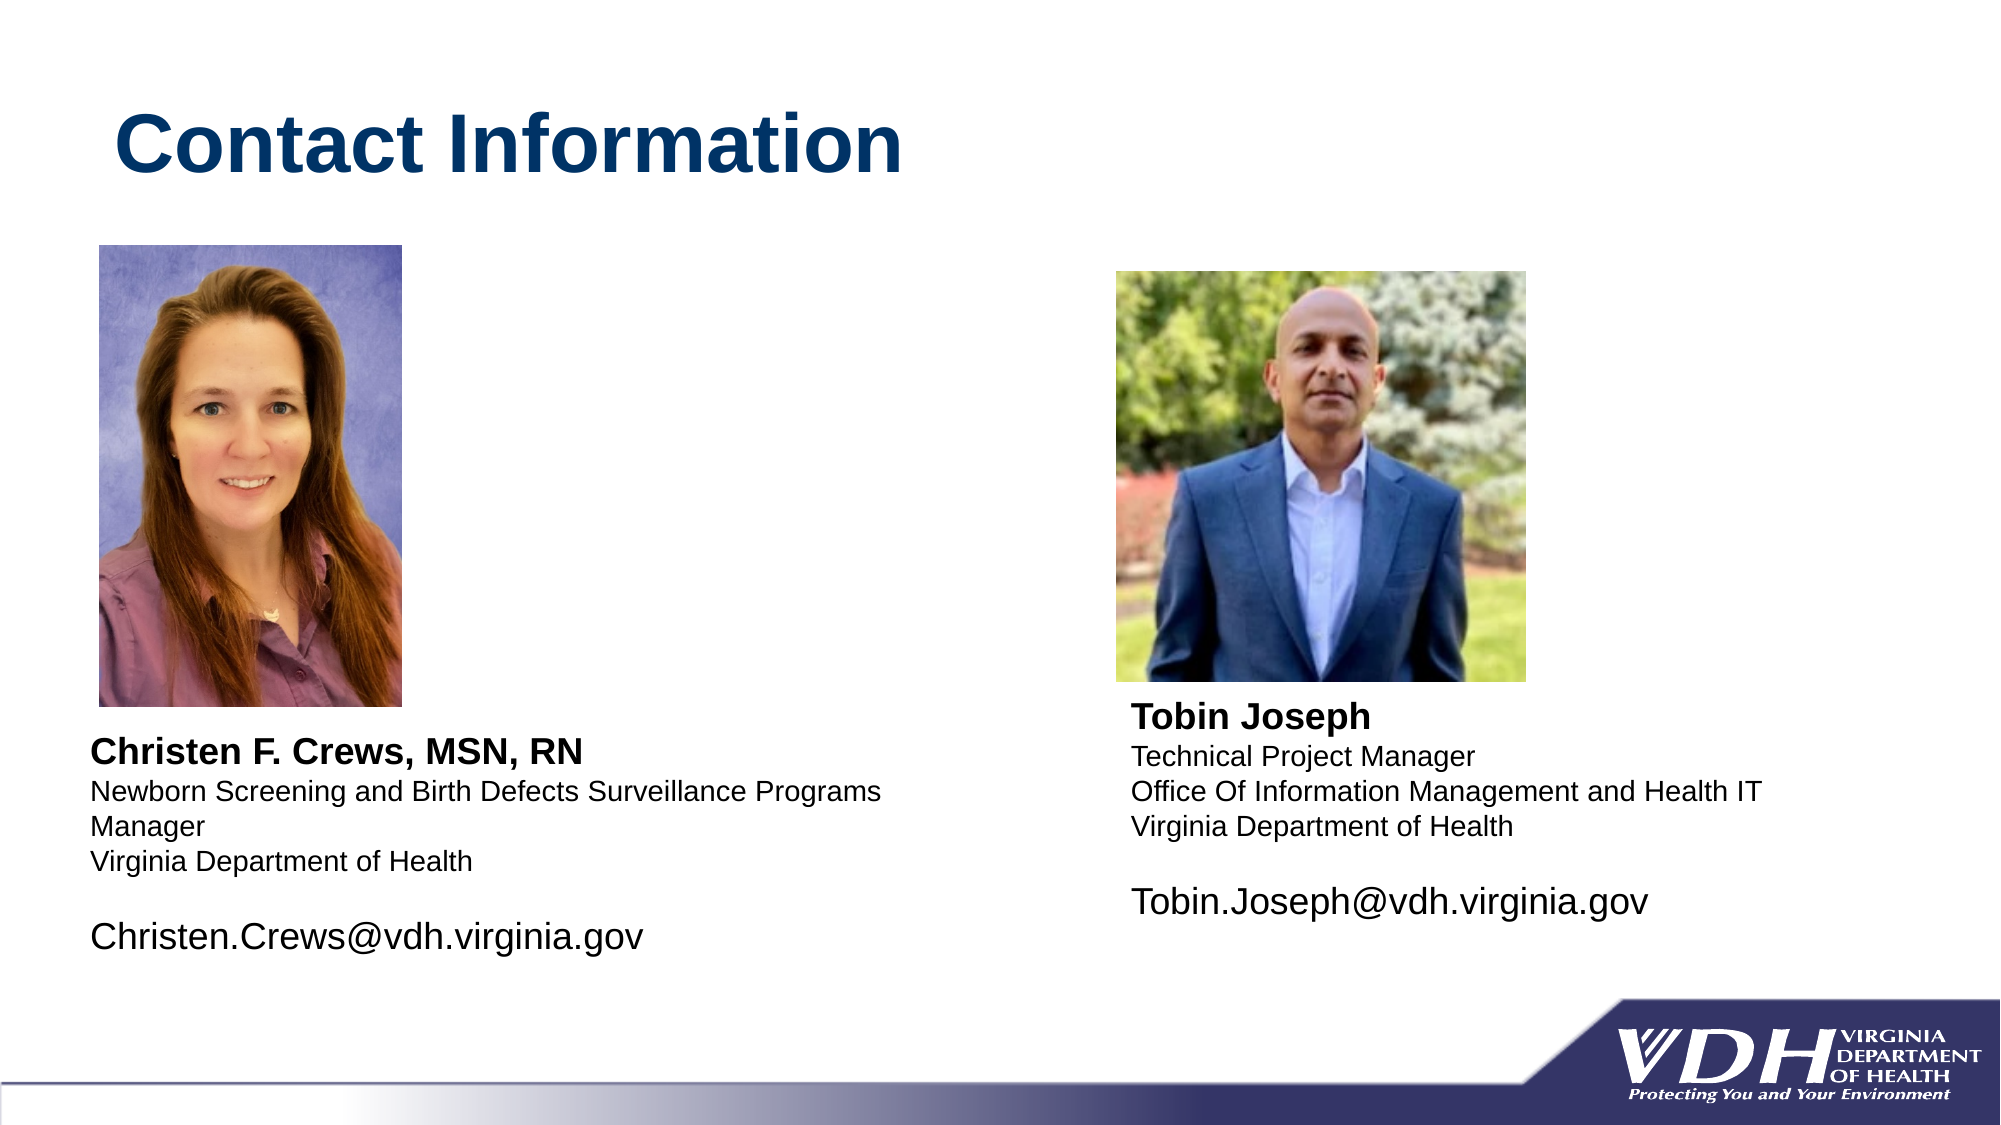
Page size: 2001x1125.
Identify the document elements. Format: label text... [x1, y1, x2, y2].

picture [1115, 271, 1527, 682]
text_box Tobin Joseph Technical Project Manager Office Of Information Management and Health IT Virginia Department of Health Tobin.Joseph@vdh.virginia.gov [1116, 684, 1802, 975]
title Contact Information [99, 45, 1900, 233]
text_box Christen F. Crews, MSN, RN Newborn Screening and Birth Defects Surveillance Programs Manager Virginia Department of Health Christen.Crews@vdh.virginia.gov [75, 720, 1017, 1010]
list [99, 245, 402, 708]
